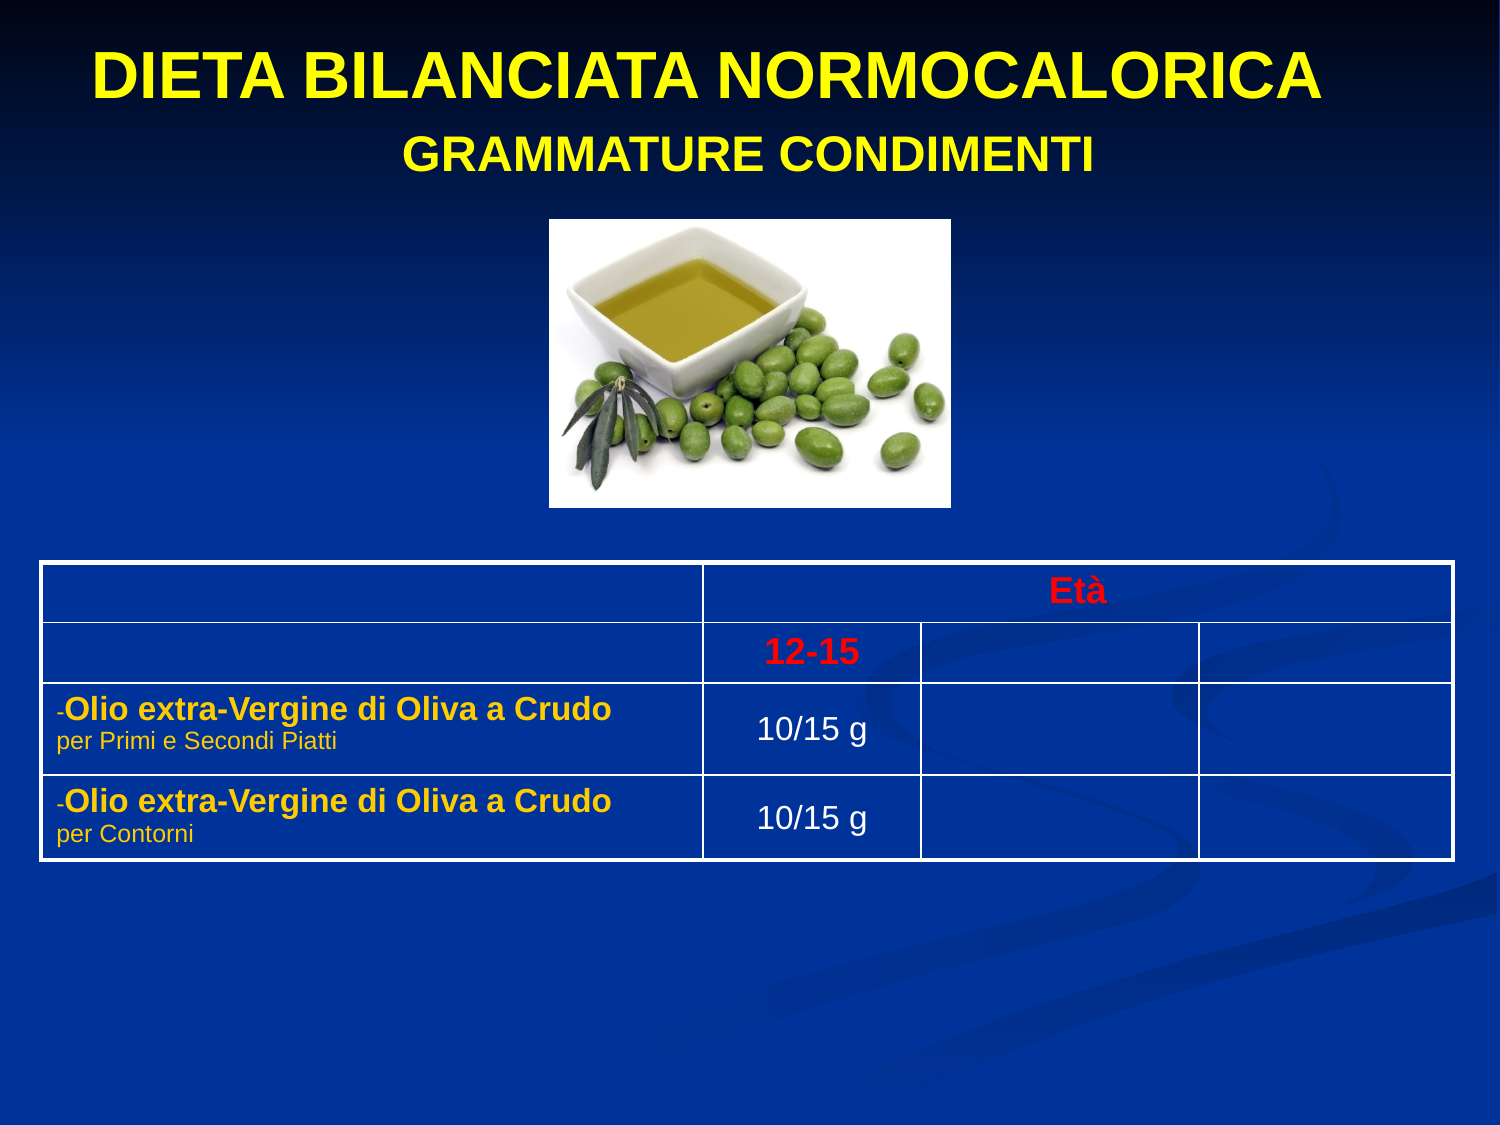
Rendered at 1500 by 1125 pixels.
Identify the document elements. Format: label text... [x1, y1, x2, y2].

table_cell [1200, 684, 1451, 774]
table_cell [922, 623, 1198, 682]
picture [548, 219, 951, 509]
table_cell [43, 623, 702, 682]
table_cell 12-15 [704, 623, 920, 682]
table_cell [922, 684, 1198, 774]
table_header Età [704, 565, 1451, 622]
table_cell -Olio extra-Vergine di Oliva a Crudo per Contorni [43, 776, 702, 858]
table_cell [1200, 623, 1451, 682]
table_cell 10/15 g [704, 776, 920, 858]
table_cell 10/15 g [704, 684, 920, 774]
table_cell -Olio extra-Vergine di Oliva a Crudo per Primi e Secondi Piatti [43, 684, 702, 774]
text_box DIETA BILANCIATA NORMOCALORICA [76, 30, 1500, 113]
table_cell [922, 776, 1198, 858]
table_header [43, 565, 702, 622]
text_box GRAMMATURE CONDIMENTI [386, 114, 1110, 190]
table_cell [1200, 776, 1451, 858]
